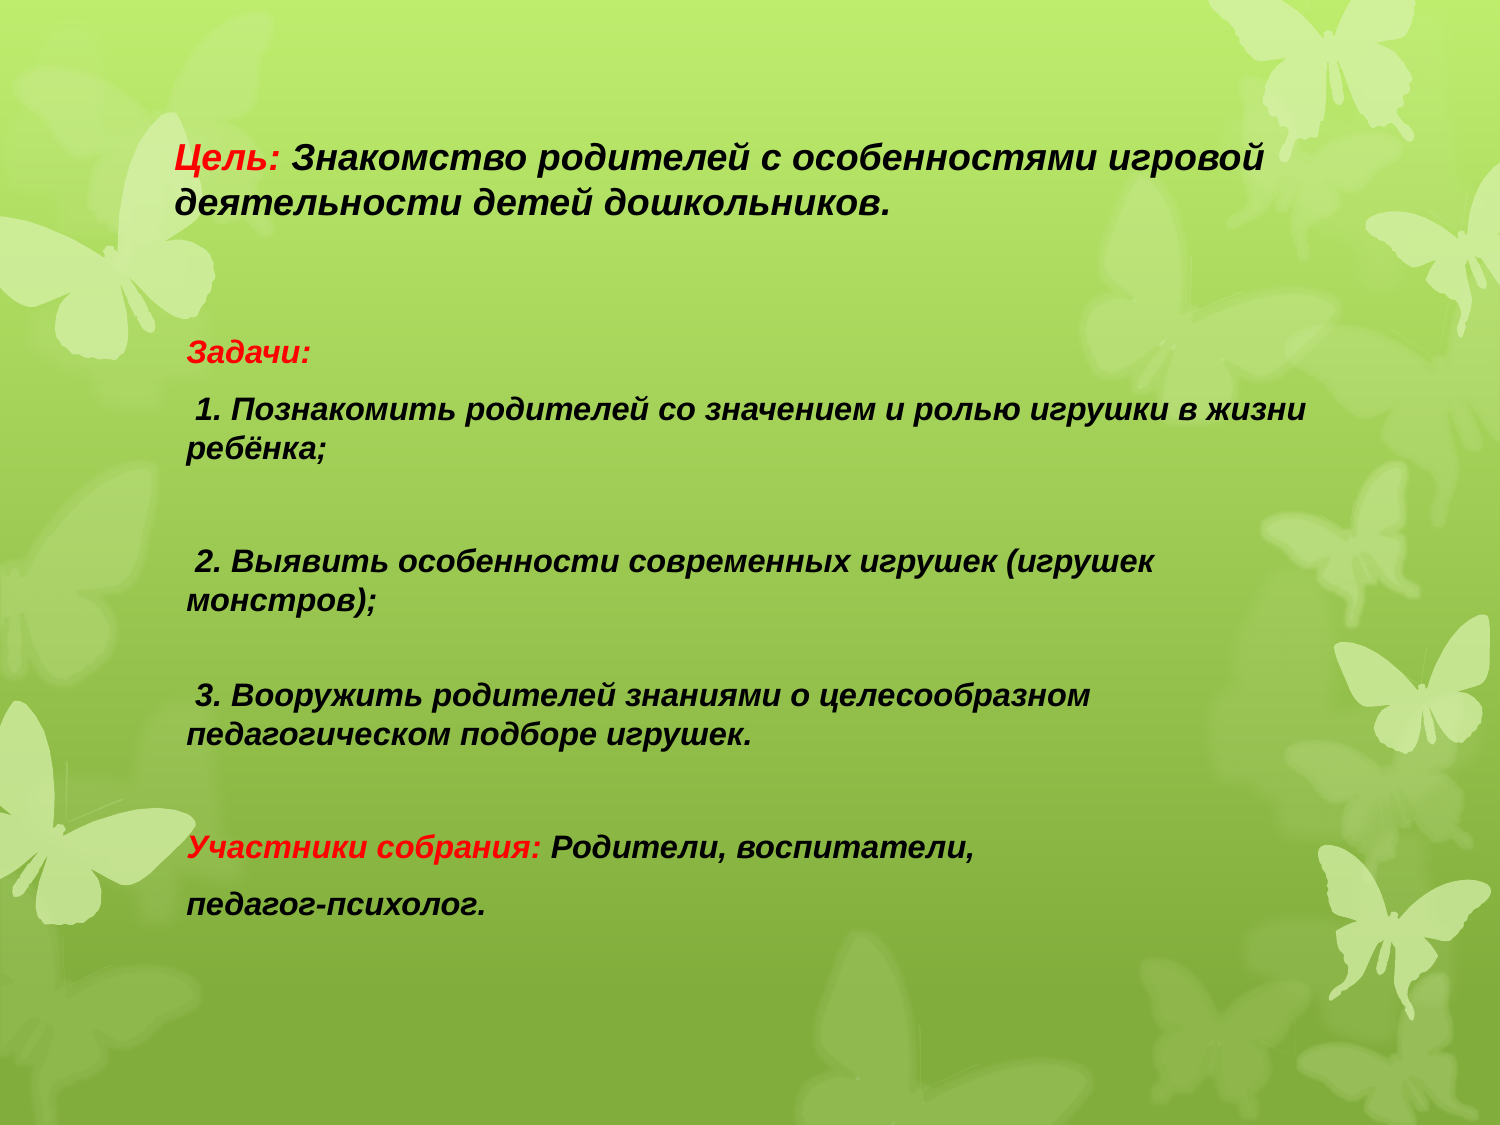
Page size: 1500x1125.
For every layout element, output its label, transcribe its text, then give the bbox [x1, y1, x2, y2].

list Задачи: 1. Познакомить родителей со значением и ролью игрушки в жизни ребёнка; 2. Выявить особенности современных игрушек (игрушек монстров); 3. Вооружить родителей знаниями о целесообразном педагогическом подборе игрушек. Участники собрания: Родители, воспитатели, педагог-психолог. [171, 267, 1340, 932]
title Цель: Знакомство родителей с особенностями игровой деятельности детей дошкольников. [159, 101, 1329, 254]
